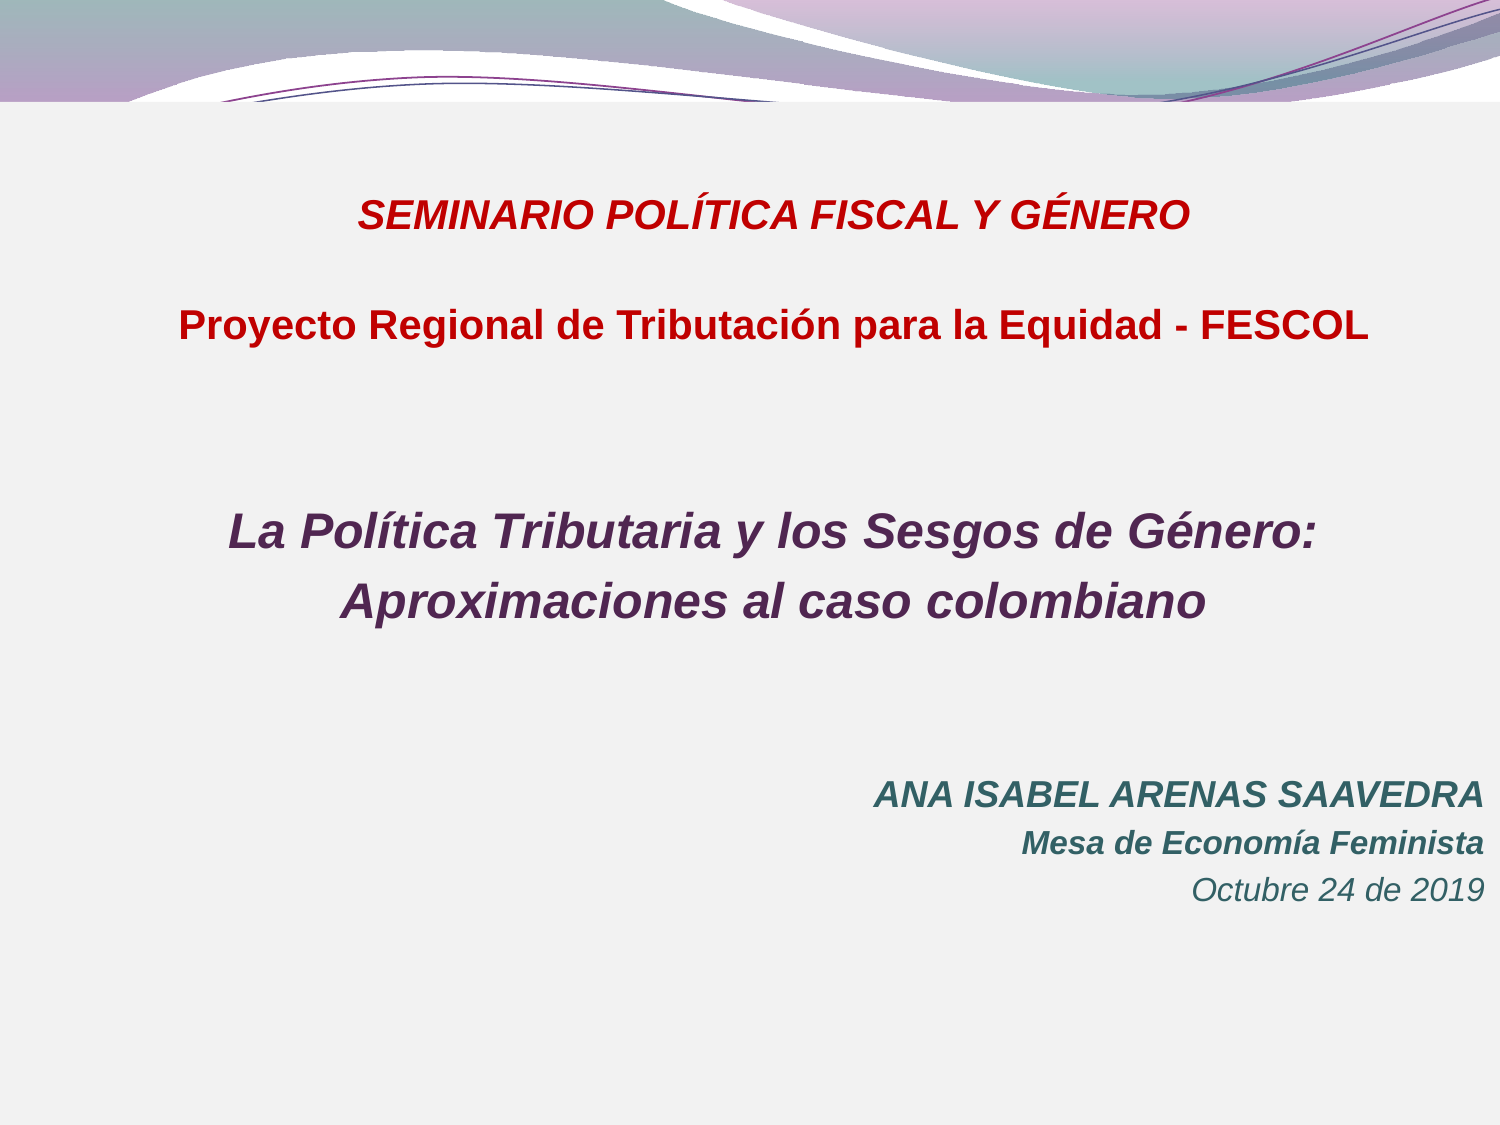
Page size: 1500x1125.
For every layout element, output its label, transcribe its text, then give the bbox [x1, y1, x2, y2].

list SEMINARIO POLÍTICA FISCAL Y GÉNERO Proyecto Regional de Tributación para la Equidad - FESCOL La Política Tributaria y los Sesgos de Género: Aproximaciones al caso colombiano ANA ISABEL ARENAS SAAVEDRA Mesa de Economía Feminista Octubre 24 de 2019 [0, 101, 1500, 1125]
